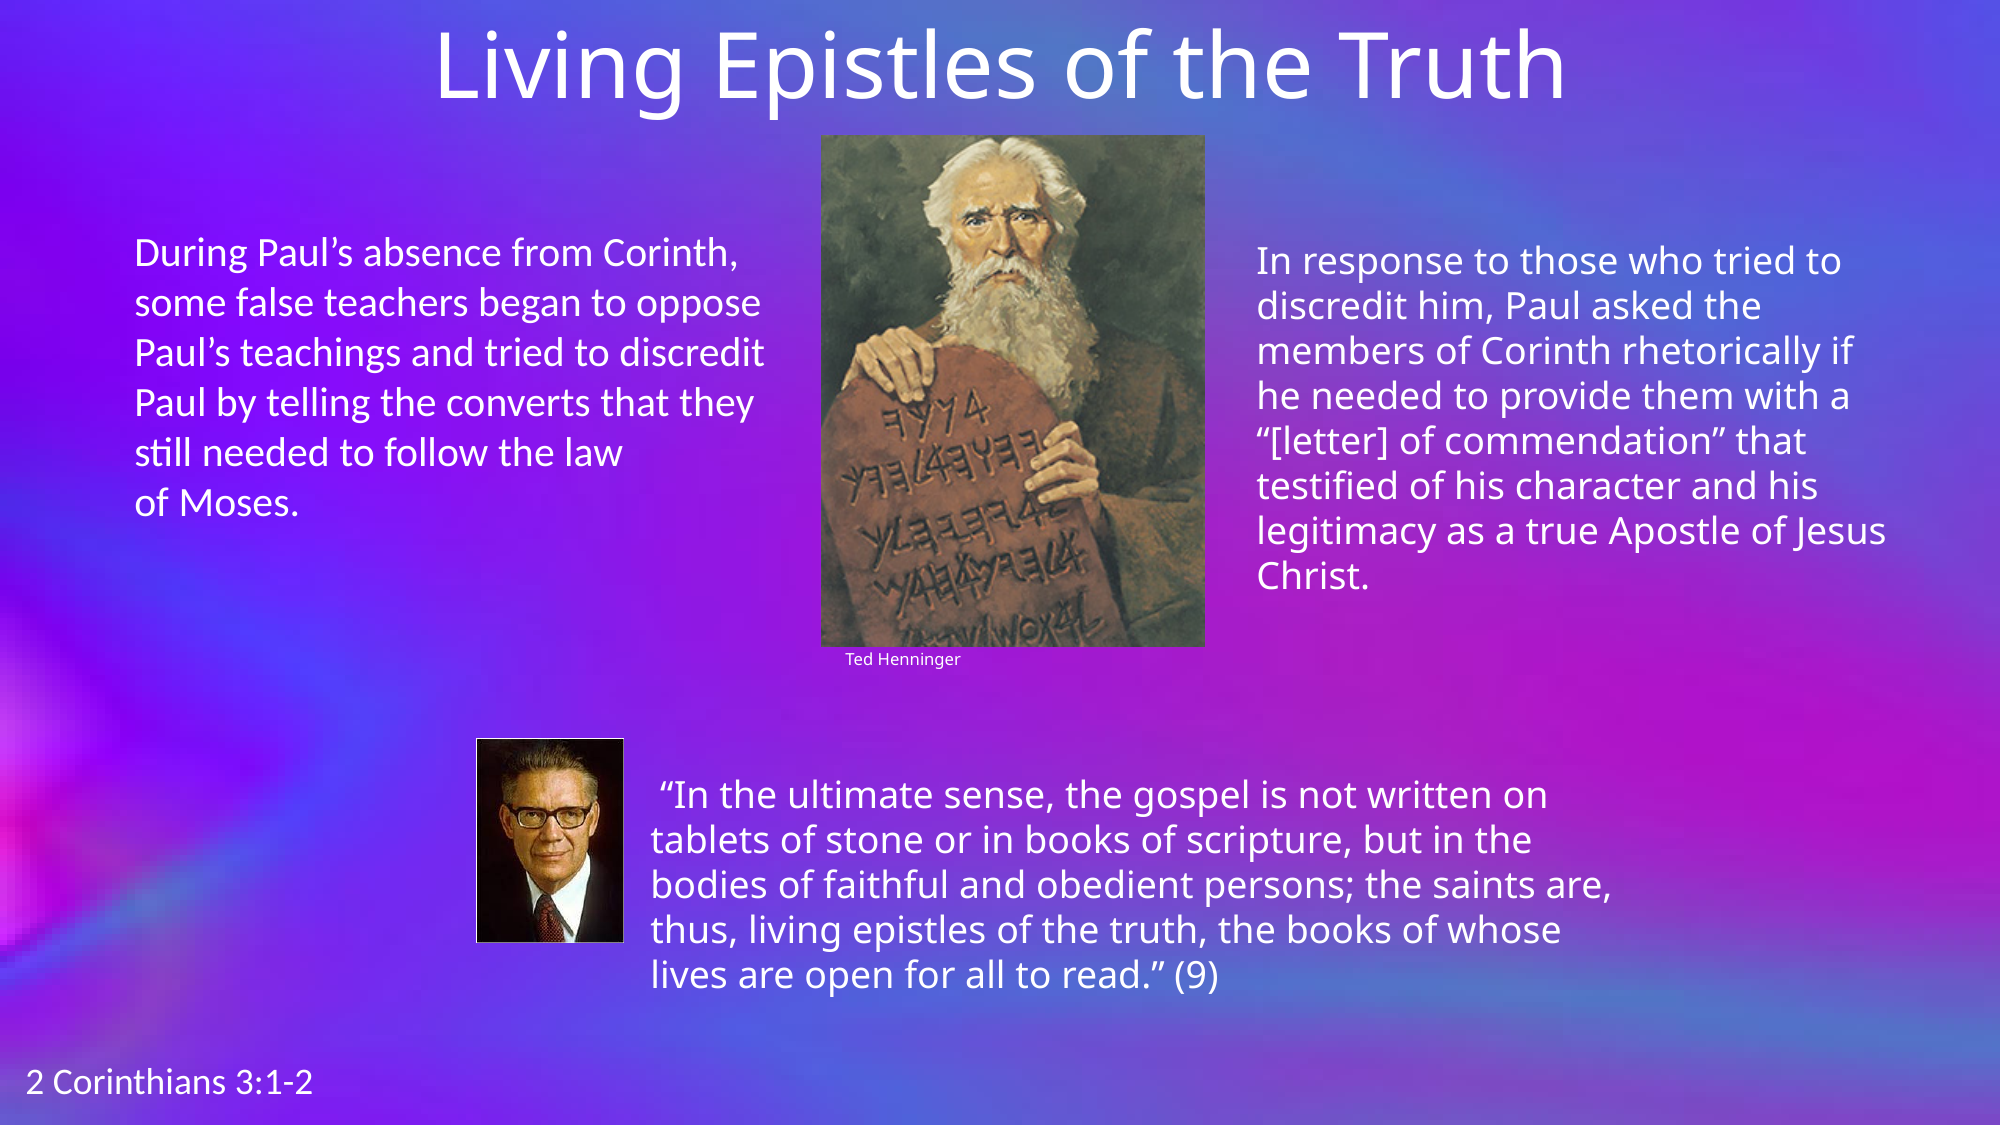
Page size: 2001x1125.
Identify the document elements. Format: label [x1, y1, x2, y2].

picture [0, 0, 2000, 1125]
text_box [821, 135, 1205, 677]
text_box [476, 738, 1636, 1006]
